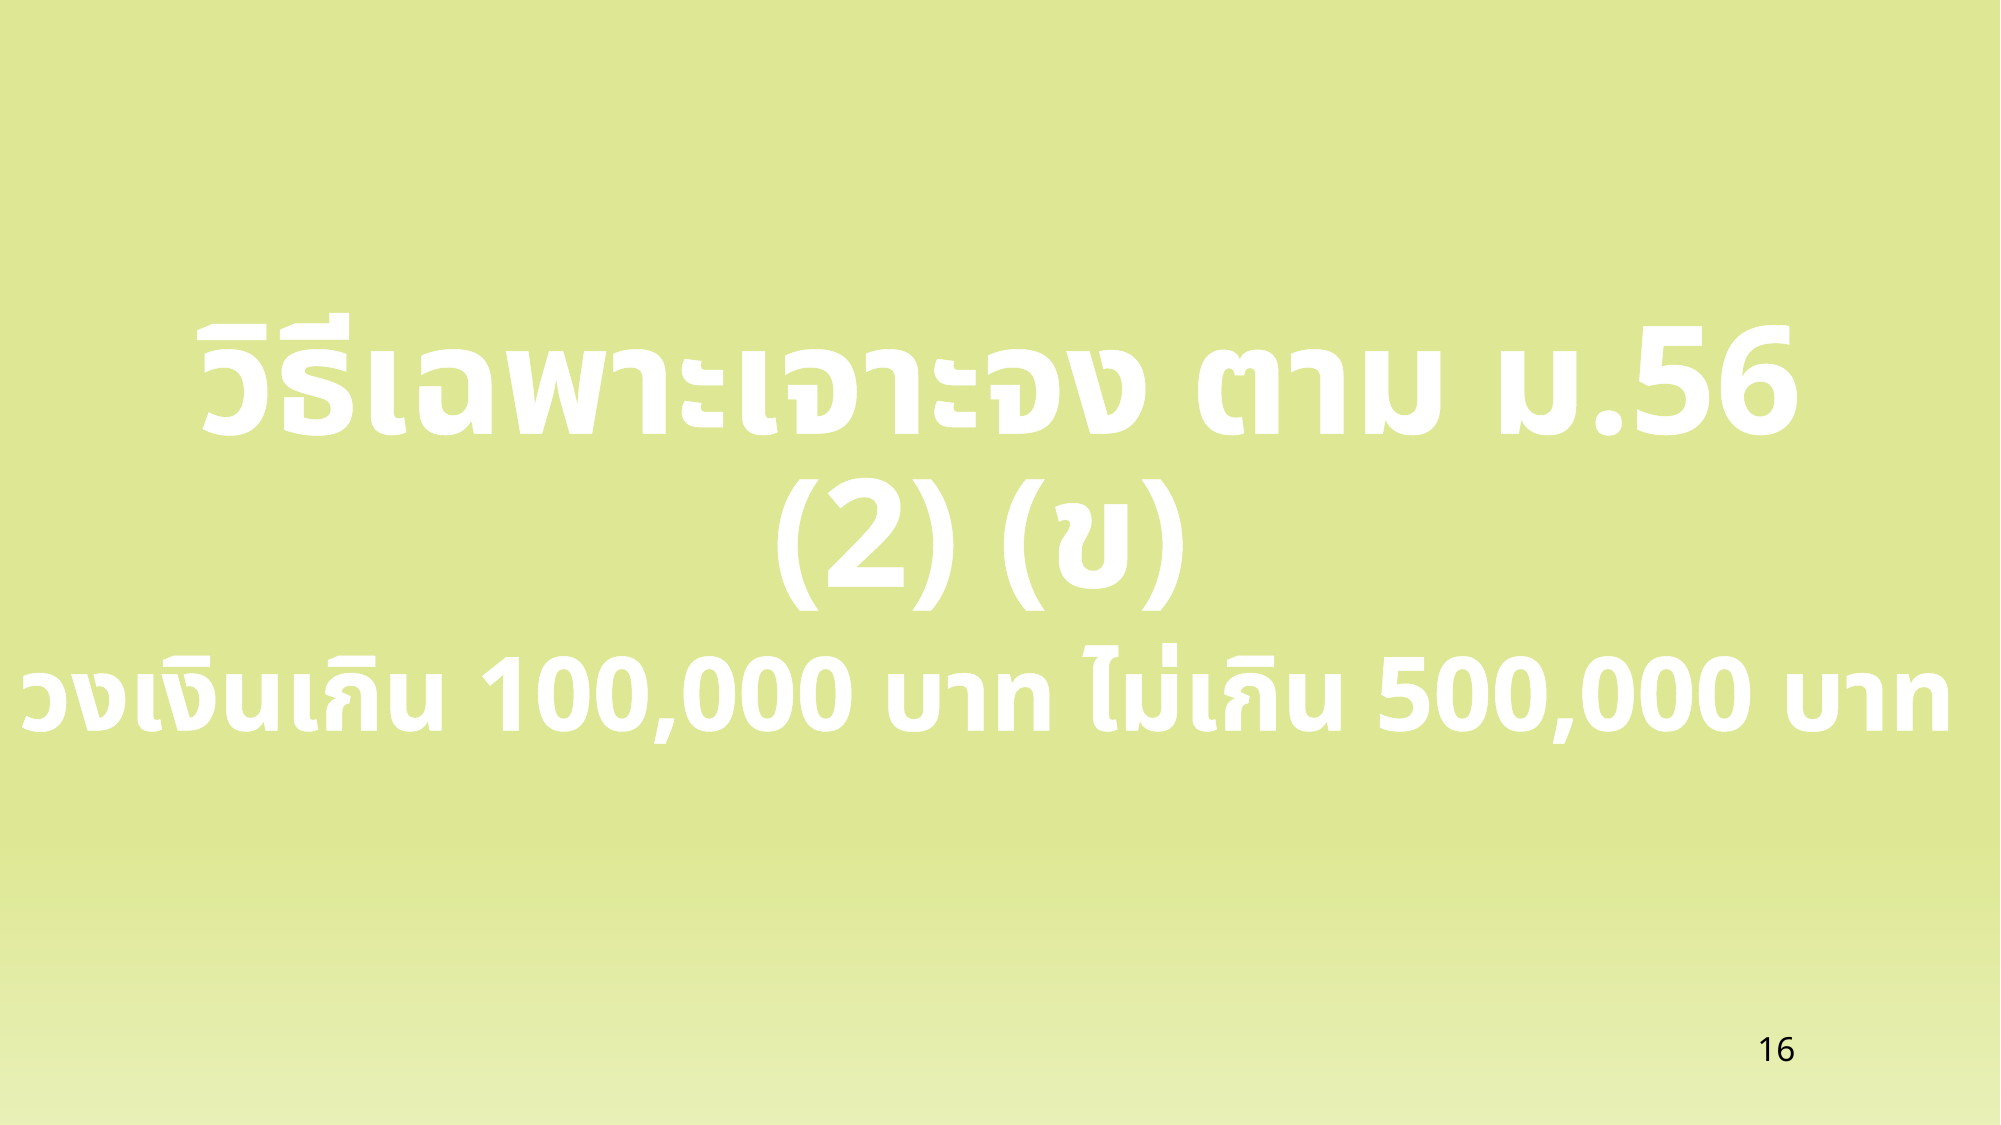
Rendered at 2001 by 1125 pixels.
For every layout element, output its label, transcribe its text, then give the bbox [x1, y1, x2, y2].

title วิธีเฉพาะเจาะจง ตาม ม.56 (2) (ข) [182, 144, 1818, 625]
subtitle วงเงินเกิน 100,000 บาท ไม่เกิน 500,000 บาท [0, 634, 2000, 863]
slide_number 16 [1530, 1020, 1811, 1081]
